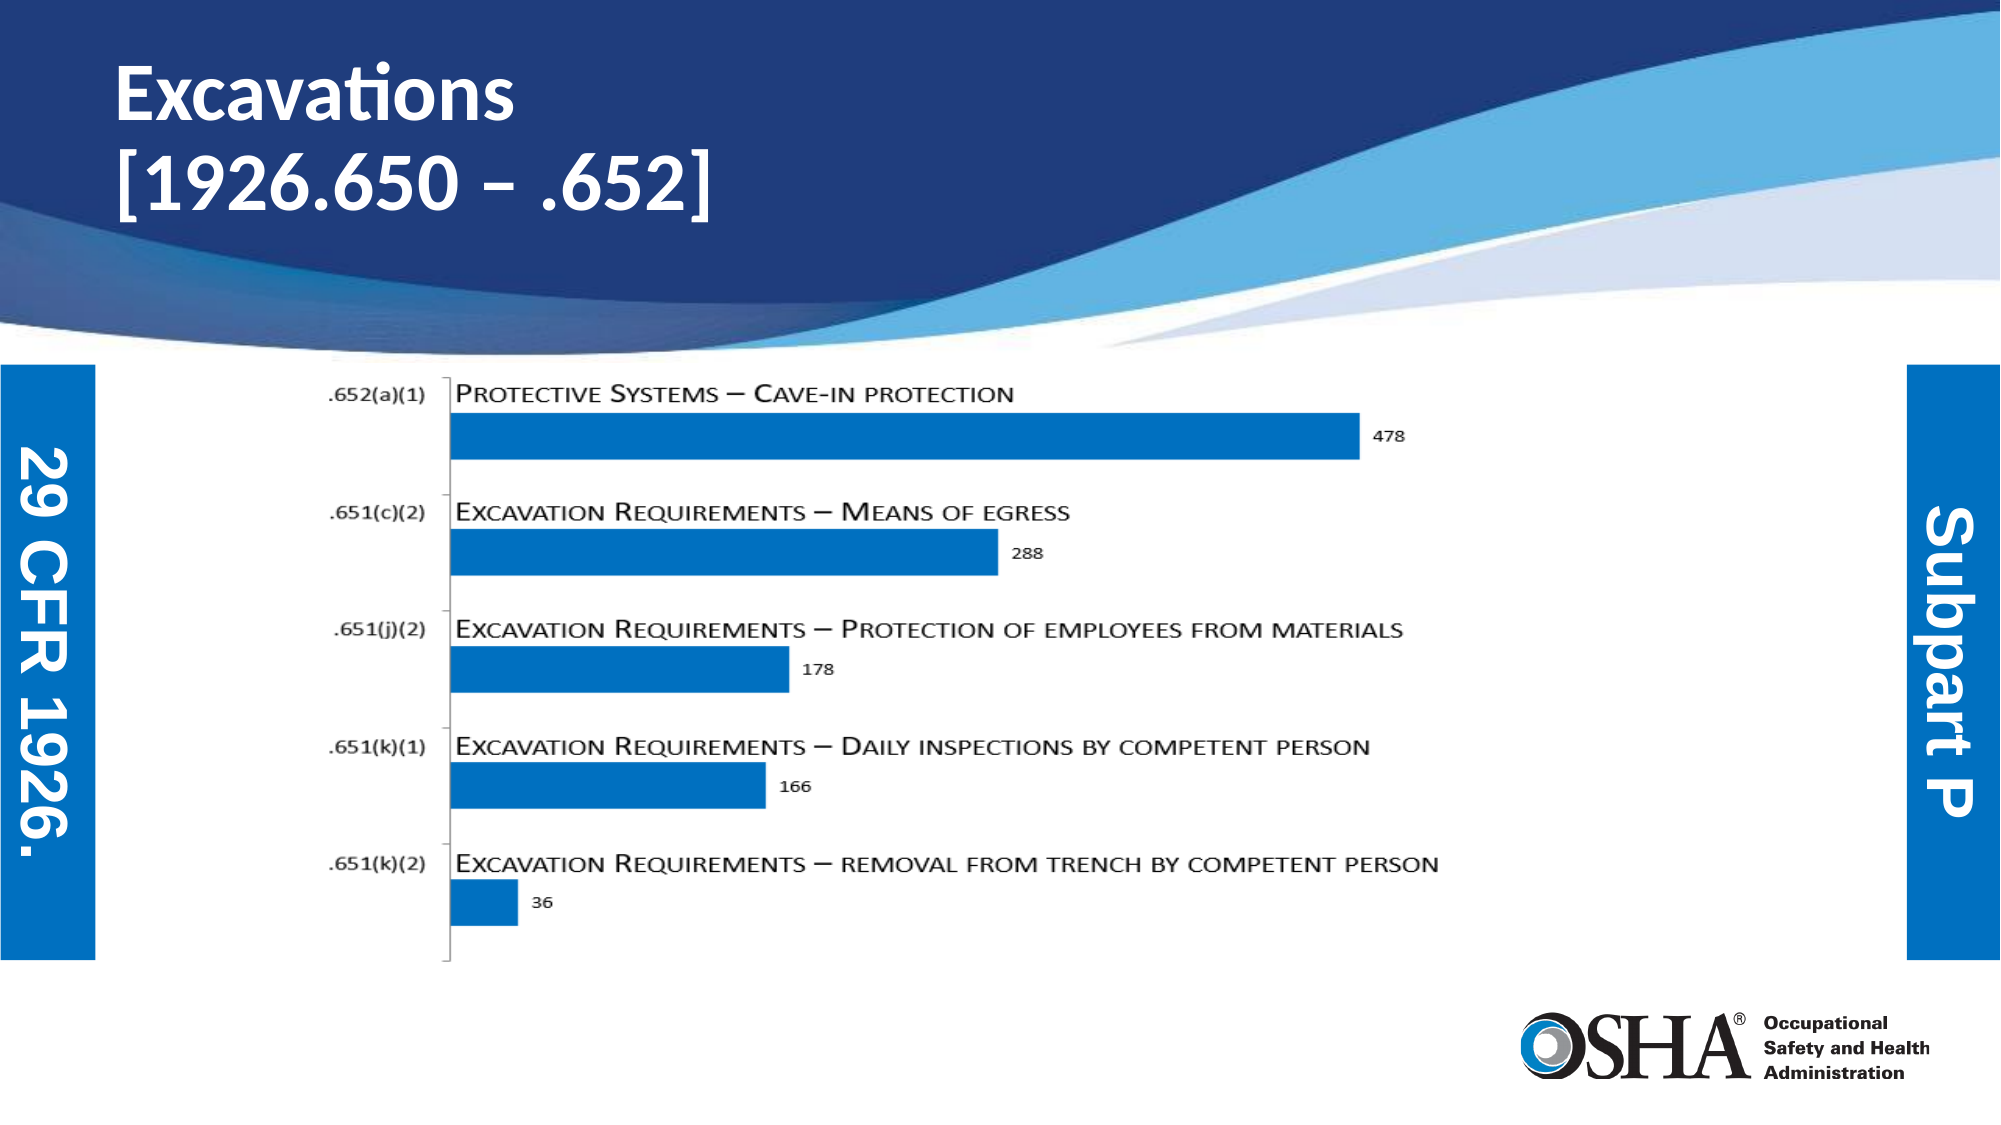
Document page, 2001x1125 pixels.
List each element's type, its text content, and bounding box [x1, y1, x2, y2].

picture [299, 364, 1519, 976]
title Excavations [1926.650 – .652] [99, 45, 1584, 233]
picture [0, 0, 2000, 363]
text_box 29 CFR 1926. [0, 364, 96, 961]
text_box Subpart P [1906, 364, 2000, 961]
